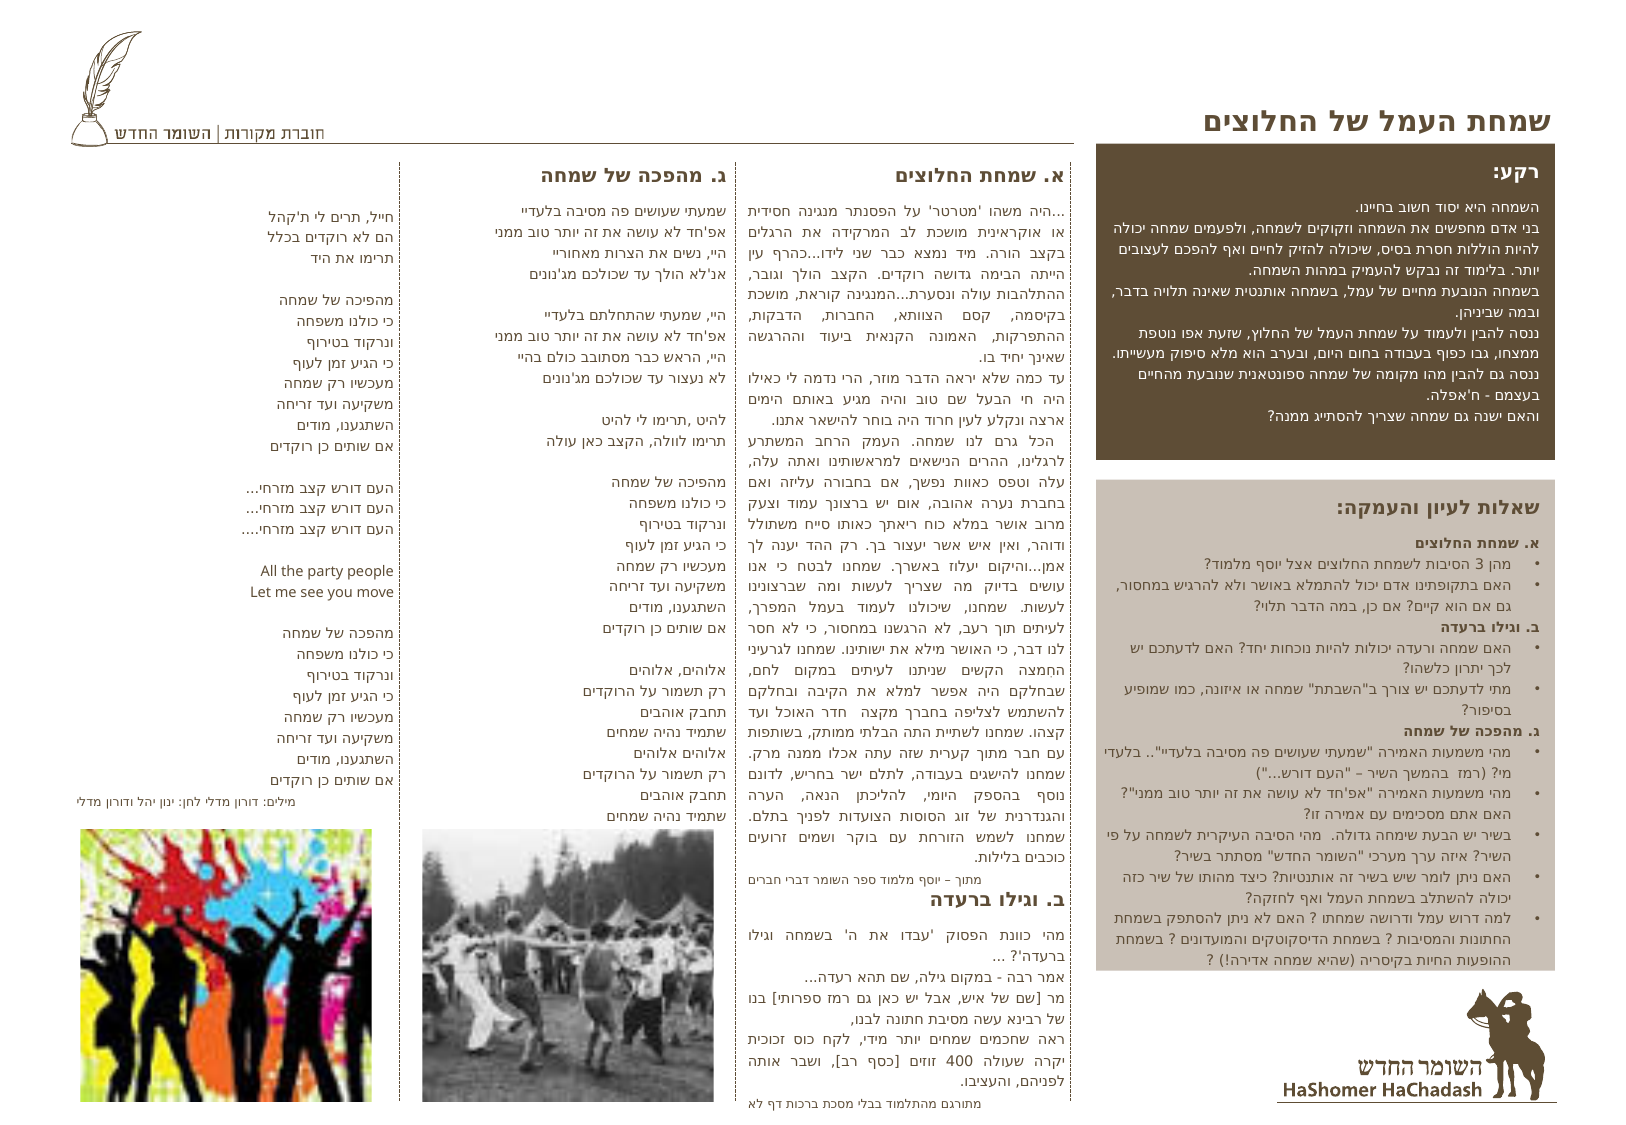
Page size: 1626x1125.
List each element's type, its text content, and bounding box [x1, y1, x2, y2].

title שמחת העמל של החלוצים [334, 99, 1566, 142]
text_box א. שמחת החלוצים ...היה משהו 'מטרטר' על הפסנתר מנגינה חסידית או אוקראינית מושכת לב המרקידה את הרגלים בקצב הורה. מיד נמצא כבר שני לידו...כהרף עין הייתה הבימה גדושה רוקדים. הקצב הולך וגובר, ההתלהבות עולה ונסערת...המנגינה קוראת, מושכת בקיסמה, קסם הצוותא, החברות, הדבקות, ההתפרקות, האמונה הקנאית ביעוד וההרגשה שאינך יחיד בו. עד כמה שלא יראה הדבר מוזר, הרי נדמה לי כאילו היה חי הבעל שם טוב והיה מגיע באותם הימים ארצה ונקלע לעין חרוד היה בוחר להישאר אתנו. הכל גרם לנו שמחה. העמק הרחב המשתרע לרגלינו, ההרים הנישאים למראשותינו ואתה עלה, עלה וטפס כאוות נפשך, אם בחבורה עליזה ואם בחברת נערה אהובה, אום יש ברצונך עמוד וצעק מרוב אושר במלא כוח ריאתך כאותו סייח משתולל ודוהר, ואין איש אשר יעצור בך. רק ההד יענה לך אמן...והיקום יעלוז באשרך. שמחנו לבטח כי אנו עושים בדיוק מה שצריך לעשות ומה שברצונינו לעשות. שמחנו, שיכולנו לעמוד בעמל המפרך, לעיתים תוך רעב, לא הרגשנו במחסור, כי לא חסר לנו דבר, כי האושר מילא את ישותינו. שמחנו לגרעיני החִמצה הקשים שניתנו לעיתים במקום לחם, שבחלקם היה אפשר למלא את הקיבה ובחלקם להשתמש לצליפה בחברך מקצה חדר האוכל ועד קצהו. שמחנו לשתיית התה הבלתי ממותק, בשותפות עם חבר מתוך קערית שזה עתה אכלו ממנה מרק. שמחנו להישגים בעבודה, לתלם ישר בחריש, לדונם נוסף בהספק היומי, להליכתן הנאה, הערה והגנדרנית של זוג הסוסות הצועדות לפניך בתלם. שמחנו לשמש הזורחת עם בוקר ושמים זרועים כוכבים בלילות. מתוך – יוסף מלמוד ספר השומר דברי חברים ב. וגילו ברעדה מהי כוונת הפסוק 'עבדו את ה' בשמחה וגילו ברעדה'? ... אמר רבה - במקום גילה, שם תהא רעדה... מר [שם של איש, אבל יש כאן גם רמז ספרותי] בנו של רבינא עשה מסיבת חתונה לבנו, ראה שחכמים שמחים יותר מידי, לקח כוס זכוכית יקרה שעולה 400 זוזים [כסף רב], ושבר אותה לפניהם, והעציבו. מתורגם מהתלמוד בבלי מסכת ברכות דף לא [739, 161, 1074, 1103]
picture [80, 829, 372, 1102]
text_box ג. מהפכה של שמחה שמעתי שעושים פה מסיבה בלעדיי אפ'חד לא עושה את זה יותר טוב ממני היי, נשים את הצרות מאחוריי אנ'לא הולך עד שכולכם מג'נונים היי, שמעתי שהתחלתם בלעדיי אפ'חד לא עושה את זה יותר טוב ממני היי, הראש כבר מסתובב כולם בהיי לא נעצור עד שכולכם מג'נונים להיט ,תרימו לי להיט תרימו לוולה, הקצב כאן עולה מהפיכה של שמחה כי כולנו משפחה ונרקוד בטירוף כי הגיע זמן לעוף מעכשיו רק שמחה משקיעה ועד זריחה השתגענו, מודים אם שותים כן רוקדים אלוהים, אלוהים רק תשמור על הרוקדים תחבק אוהבים שתמיד נהיה שמחים אלוהים אלוהים רק תשמור על הרוקדים תחבק אוהבים שתמיד נהיה שמחים [401, 161, 735, 1103]
text_box חייל, תרים לי ת'קהל הם לא רוקדים בכלל תרימו את היד מהפיכה של שמחה כי כולנו משפחה ונרקוד בטירוף כי הגיע זמן לעוף מעכשיו רק שמחה משקיעה ועד זריחה השתגענו, מודים אם שותים כן רוקדים העם דורש קצב מזרחי... העם דורש קצב מזרחי... העם דורש קצב מזרחי.... All the party people Let me see you move מהפכה של שמחה כי כולנו משפחה ונרקוד בטירוף כי הגיע זמן לעוף מעכשיו רק שמחה משקיעה ועד זריחה השתגענו, מודים אם שותים כן רוקדים מילים: דורון מדלי לחן: ינון יהל ודורון מדלי [68, 161, 401, 1103]
text_box שאלות לעיון והעמקה: א. שמחת החלוצים מהן 3 הסיבות לשמחת החלוצים אצל יוסף מלמוד? האם בתקופתינו אדם יכול להתמלא באושר ולא להרגיש במחסור, גם אם הוא קיים? אם כן, במה הדבר תלוי? ב. וגילו ברעדה האם שמחה ורעדה יכולות להיות נוכחות יחד? האם לדעתכם יש לכך יתרון כלשהו? מתי לדעתכם יש צורך ב"השבתת" שמחה או איזונה, כמו שמופיע בסיפור? ג. מהפכה של שמחה מהי משמעות האמירה "שמעתי שעושים פה מסיבה בלעדיי".. בלעדי מי? (רמז בהמשך השיר – "העם דורש...") מהי משמעות האמירה "אפ'חד לא עושה את זה יותר טוב ממני"? האם אתם מסכימים עם אמירה זו? בשיר יש הבעת שימחה גדולה. מהי הסיבה העיקרית לשמחה על פי השיר? איזה ערך מערכי "השומר החדש" מסתתר בשיר? האם ניתן לומר שיש בשיר זה אותנטיות? כיצד מהותו של שיר כזה יכולה להשתלב בשמחת העמל ואף לחזקה? למה דרוש עמל ודרושה שמחתו ? האם לא ניתן להסתפק בשמחת החתונות והמסיבות ? בשמחת הדיסקוטקים והמועדונים ? בשמחת ההופעות החיות בקיסריה (שהיא שמחה אדירה!) ? [1095, 479, 1556, 972]
text_box רקע: השמחה היא יסוד חשוב בחיינו. בני אדם מחפשים את השמחה וזקוקים לשמחה, ולפעמים שמחה יכולה להיות הוללות חסרת בסיס, שיכולה להזיק לחיים ואף להפכם לעצובים יותר. בלימוד זה נבקש להעמיק במהות השמחה. בשמחה הנובעת מחיים של עמל, בשמחה אותנטית שאינה תלויה בדבר, ובמה שביניהן. ננסה להבין ולעמוד על שמחת העמל של החלוץ, שזעת אפו נוטפת ממצחו, גבו כפוף בעבודה בחום היום, ובערב הוא מלא סיפוק מעשייתו. ננסה גם להבין מהו מקומה של שמחה ספונטאנית שנובעת מהחיים בעצמם - ח'אפלה. והאם ישנה גם שמחה שצריך להסתייג ממנה? [1095, 143, 1556, 461]
picture [422, 829, 714, 1102]
